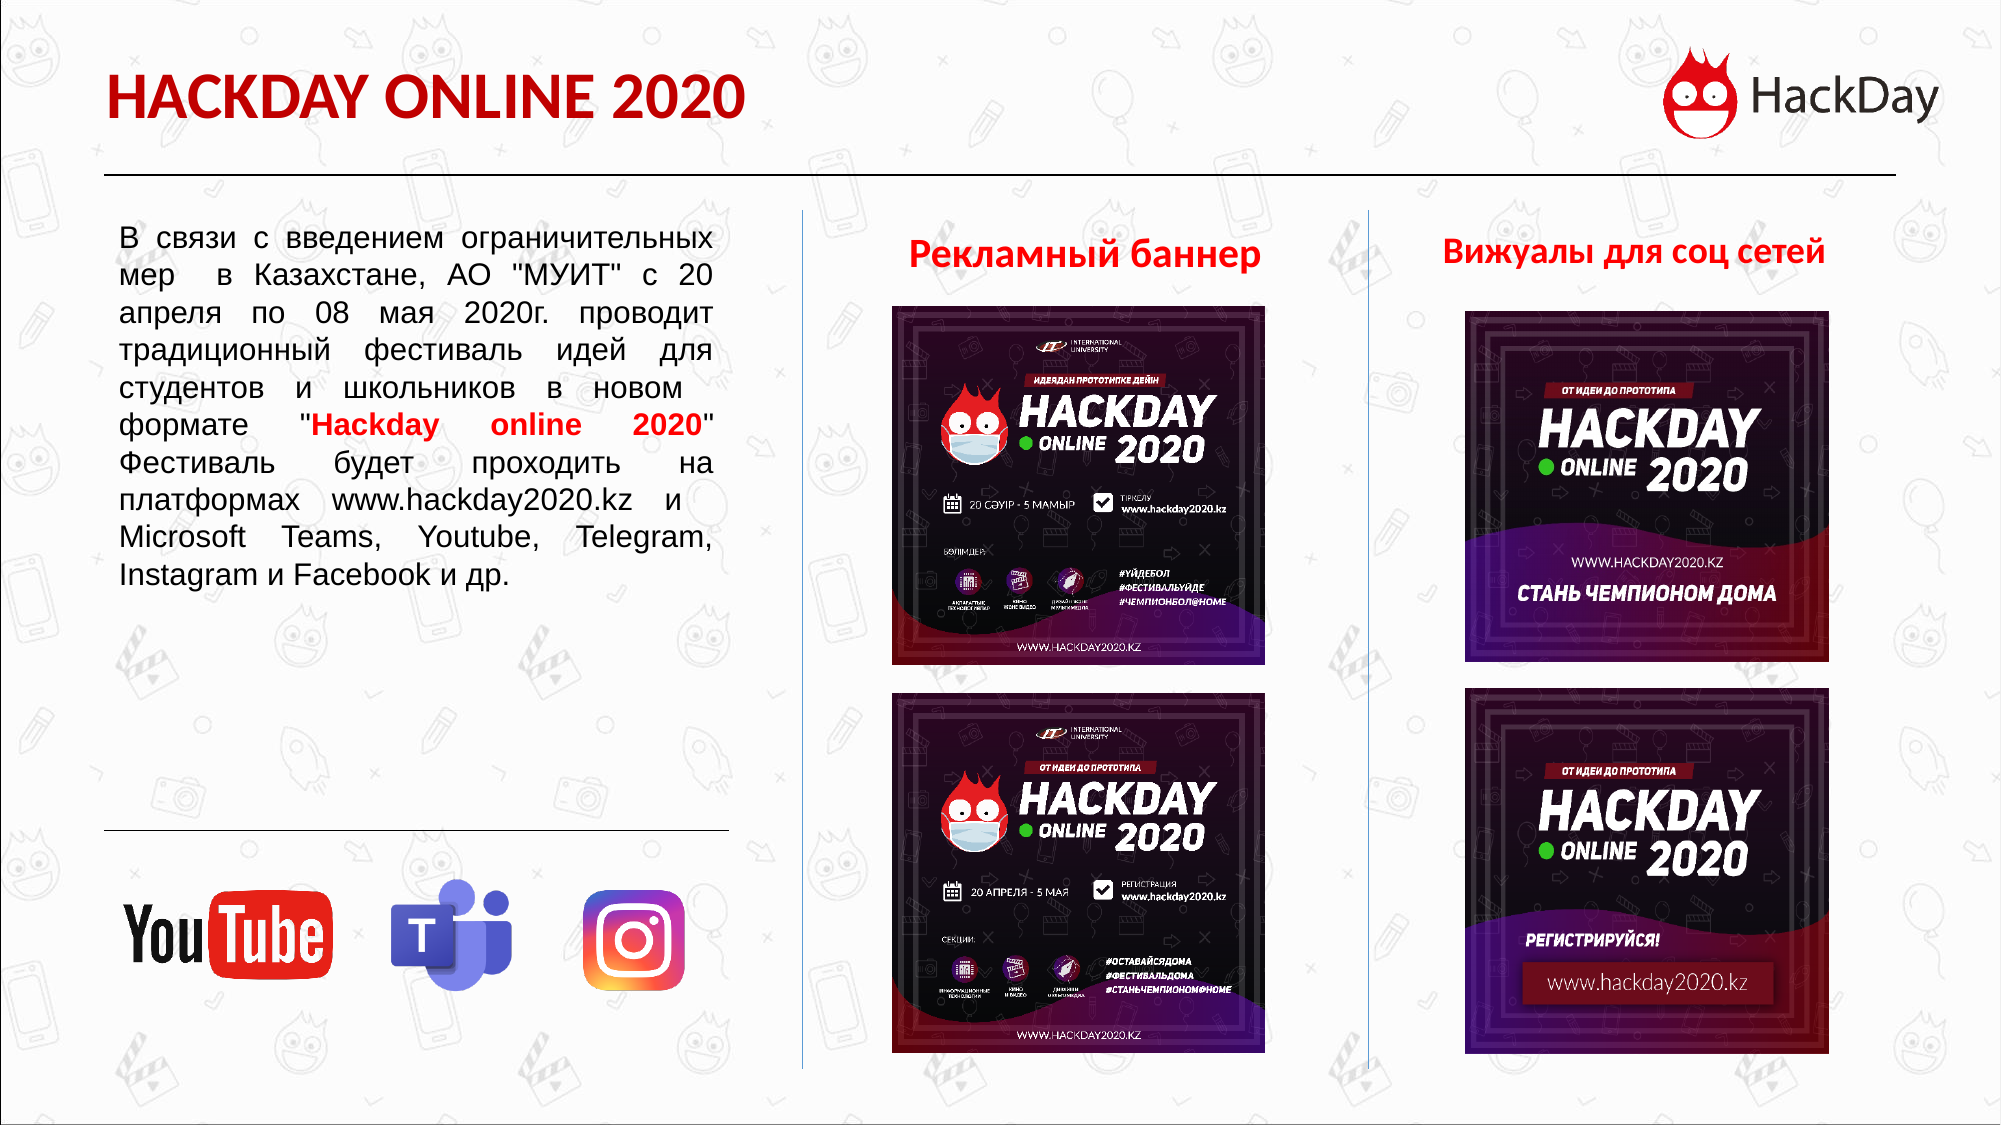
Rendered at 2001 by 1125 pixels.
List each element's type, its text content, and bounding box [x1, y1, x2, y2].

text_box HACKDAY ONLINE 2020 [91, 44, 762, 139]
text_box В связи с введением ограничительных мер в Казахстане, АО "МУИТ" с 20 апреля по 08 мая 2020г. проводит традиционный фестиваль идей для студентов и школьников в новом формате "Hackday оnline 2020" Фестиваль будет проходить на платформах www.hackday2020.kz и Microsoft Teams, Youtube, Telegram, Instagram и Facebook и др. [104, 209, 729, 599]
text_box Вижуалы для соц сетей [1428, 218, 1842, 279]
picture [0, 0, 2001, 1125]
text_box Рекламный баннер [894, 218, 1277, 284]
